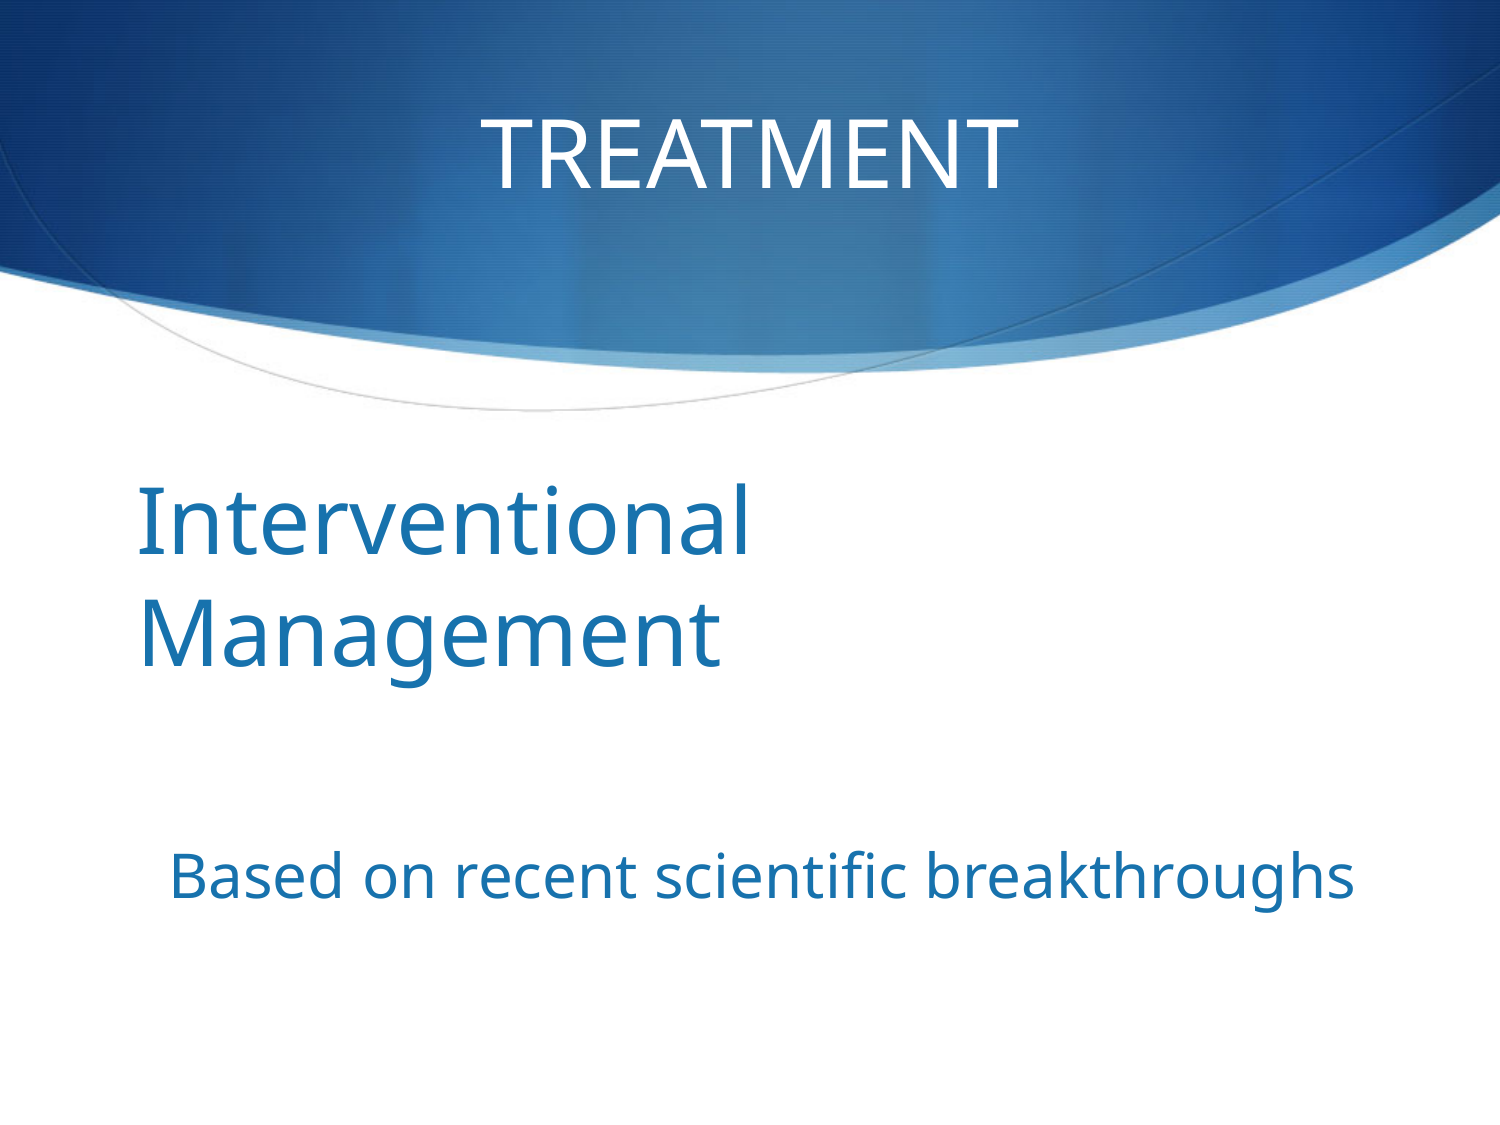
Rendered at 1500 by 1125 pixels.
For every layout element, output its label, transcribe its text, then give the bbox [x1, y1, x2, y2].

picture [0, 0, 1500, 1125]
list Interventional Management Based on recent scientific breakthroughs [121, 454, 1379, 991]
title TREATMENT [75, 56, 1425, 245]
